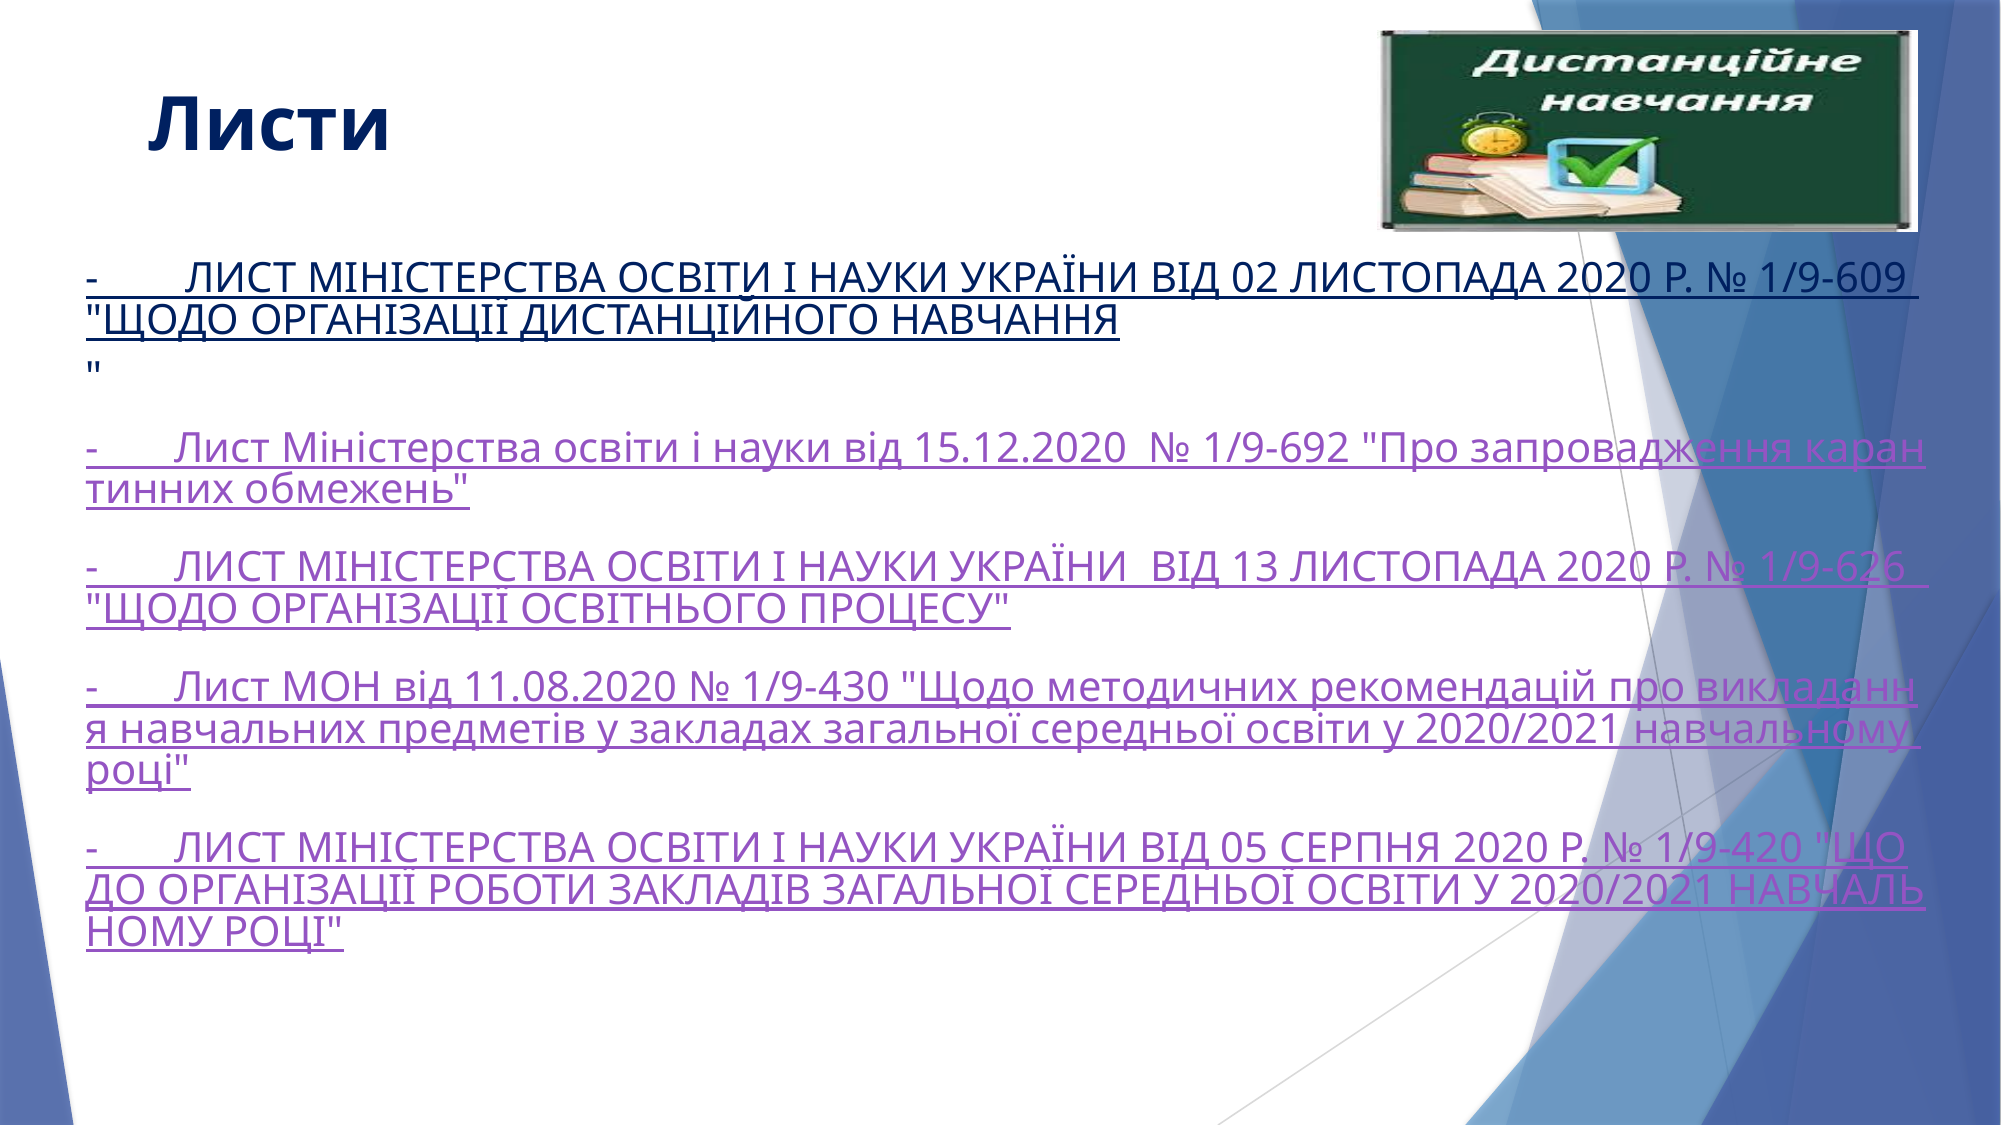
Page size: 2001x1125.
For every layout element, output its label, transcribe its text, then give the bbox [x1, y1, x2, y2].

title Листи [133, 42, 1331, 173]
list - ЛИСТ МІНІСТЕРСТВА ОСВІТИ І НАУКИ УКРАЇНИ ВІД 02 ЛИСТОПАДА 2020 Р. № 1/9-609 "ЩОДО ОРГАНІЗАЦІЇ ДИСТАНЦІЙНОГО НАВЧАННЯ" - Лист Міністерства освіти і науки від 15.12.2020 № 1/9-692 "Про запровадження карантинних обмежень" - ЛИСТ МІНІСТЕРСТВА ОСВІТИ І НАУКИ УКРАЇНИ ВІД 13 ЛИСТОПАДА 2020 Р. № 1/9-626 "ЩОДО ОРГАНІЗАЦІЇ ОСВІТНЬОГО ПРОЦЕСУ" - Лист МОН від 11.08.2020 № 1/9-430 "Щодо методичних рекомендацій про викладання навчальних предметів у закладах загальної середньої освіти у 2020/2021 навчальному році" - ЛИСТ МІНІСТЕРСТВА ОСВІТИ І НАУКИ УКРАЇНИ ВІД 05 СЕРПНЯ 2020 Р. № 1/9-420 "ЩОДО ОРГАНІЗАЦІЇ РОБОТИ ЗАКЛАДІВ ЗАГАЛЬНОЇ СЕРЕДНЬОЇ ОСВІТИ У 2020/2021 НАВЧАЛЬНОМУ РОЦІ" [70, 243, 1945, 1083]
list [1377, 30, 1919, 233]
